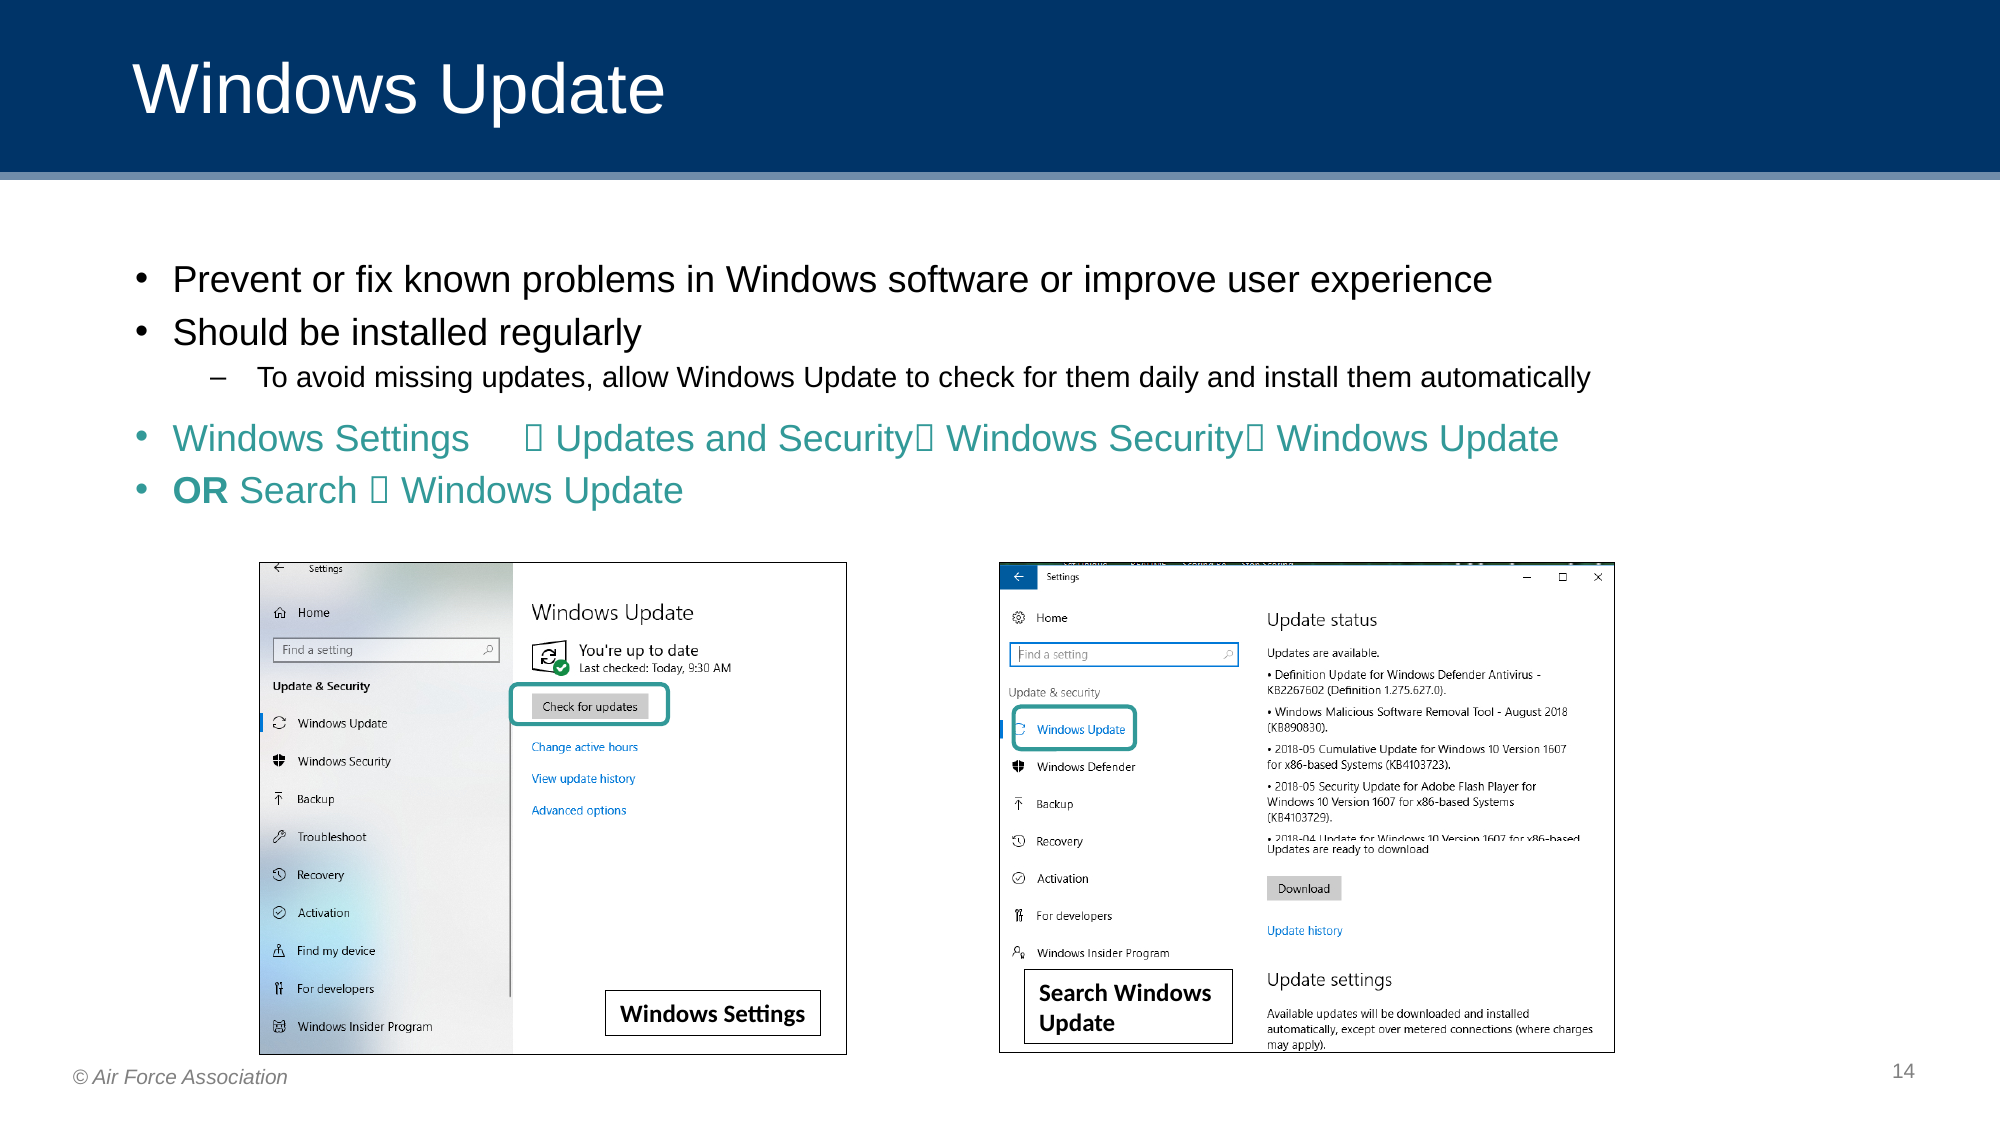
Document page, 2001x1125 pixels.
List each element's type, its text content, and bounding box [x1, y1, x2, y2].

title Windows Update [117, 37, 1723, 134]
picture [999, 562, 1616, 1053]
picture [258, 562, 847, 1055]
slide_number 14 [1848, 1039, 1960, 1100]
list Prevent or fix known problems in Windows software or improve user experience Should be installed regularly To avoid missing updates, allow Windows Update to check for them daily and install them automatically Windows Settings  Updates and Security Windows Security Windows Update OR Search  Windows Update [119, 247, 1881, 1008]
